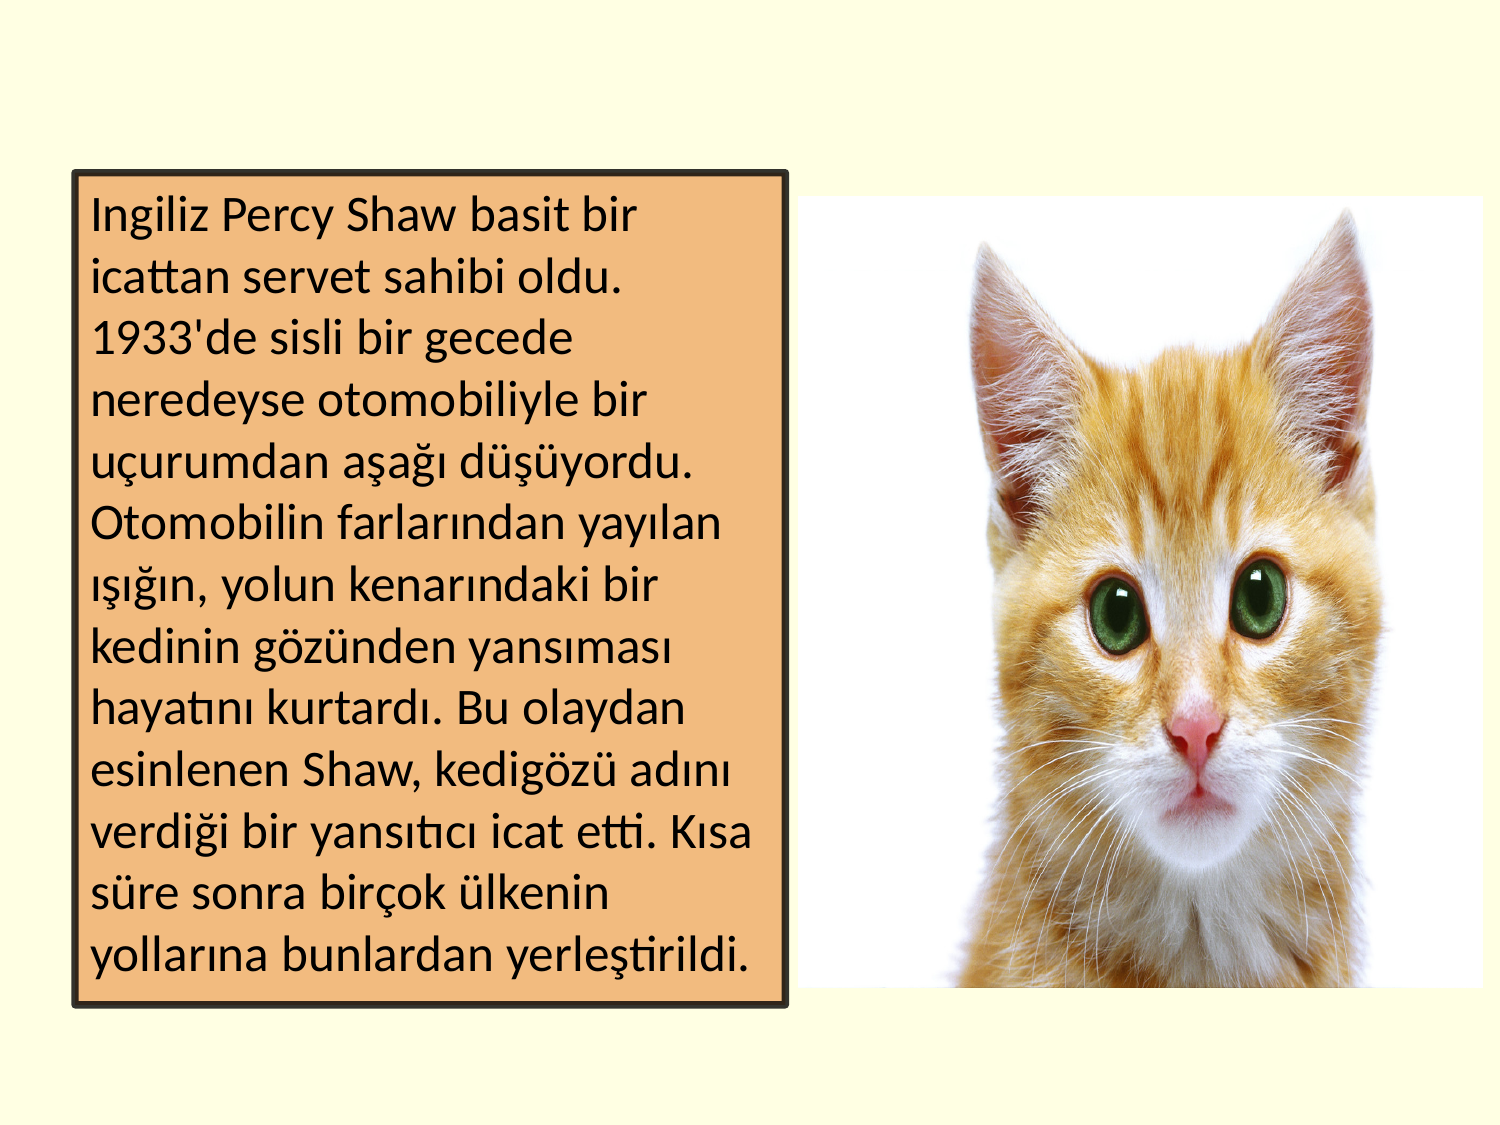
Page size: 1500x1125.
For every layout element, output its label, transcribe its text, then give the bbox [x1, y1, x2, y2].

picture [797, 196, 1483, 988]
list Ingiliz Percy Shaw basit bir icattan servet sahibi oldu. 1933'de sisli bir gecede neredeyse otomobiliyle bir uçurumdan aşağı düşüyordu. Otomobilin farlarından yayılan ışığın, yolun kenarındaki bir kedinin gözünden yansıması hayatını kurtardı. Bu olaydan esinlenen Shaw, kedigözü adını verdiği bir yansıtıcı icat etti. Kısa süre sonra birçok ülkenin yollarına bunlardan yerleştirildi. [75, 172, 786, 1005]
